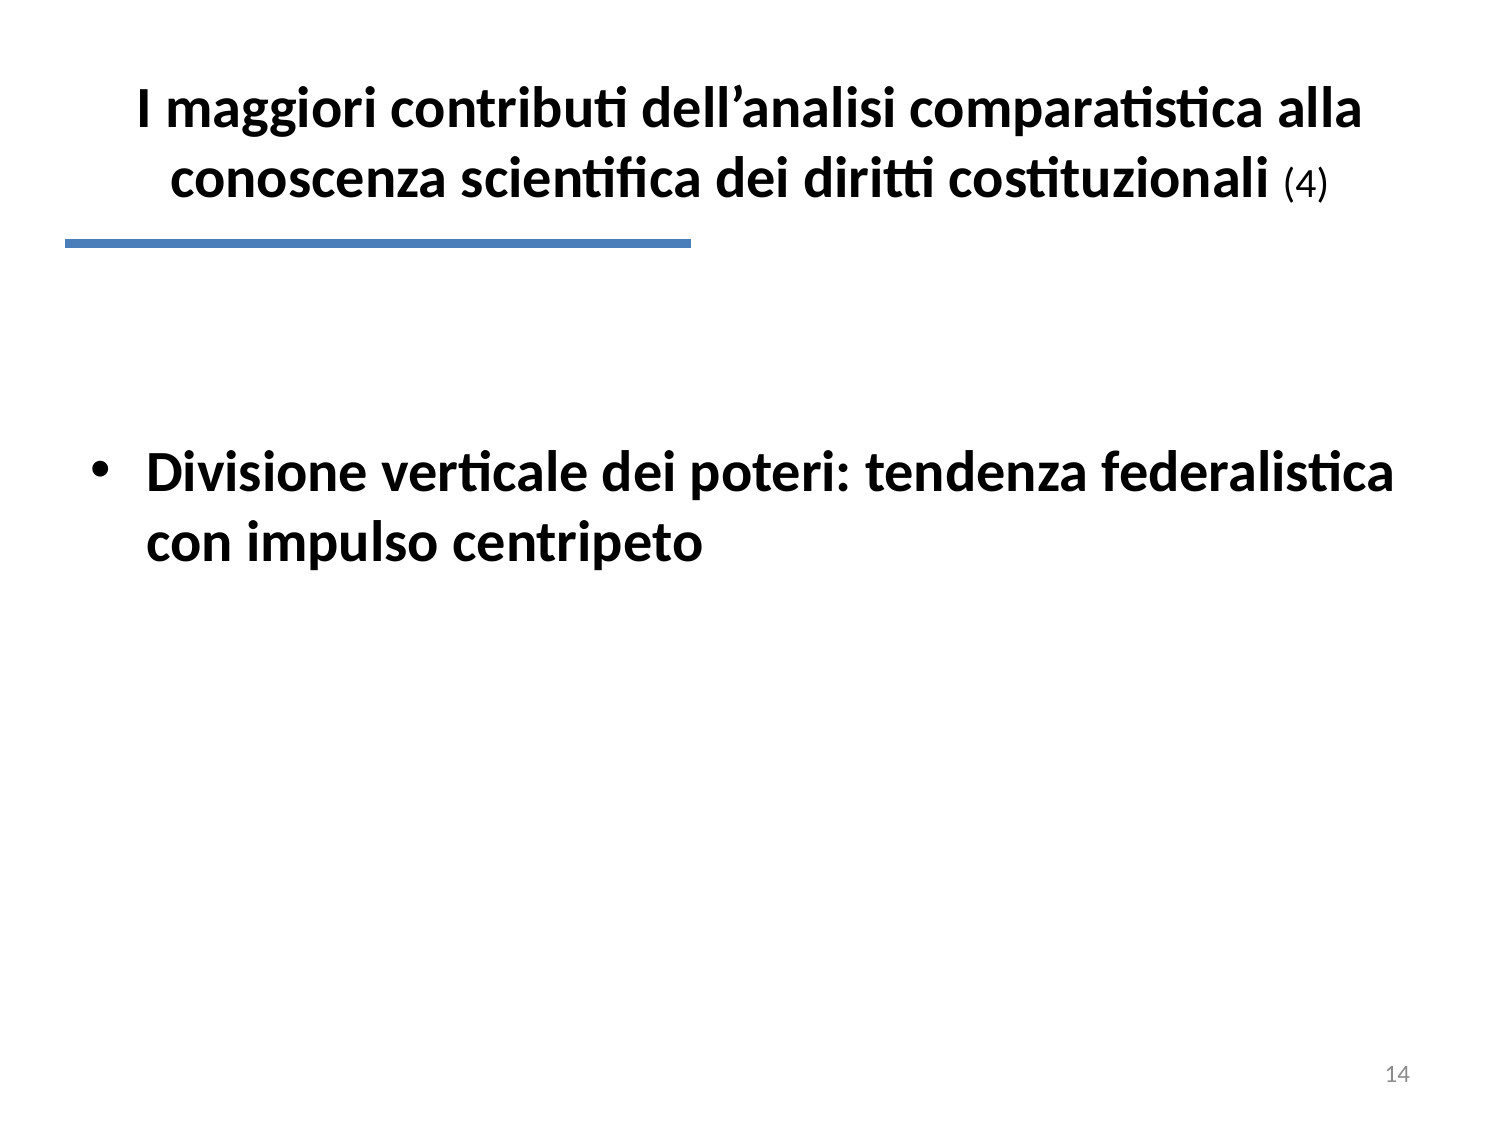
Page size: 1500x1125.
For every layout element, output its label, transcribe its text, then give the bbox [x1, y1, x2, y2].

list Divisione verticale dei poteri: tendenza federalistica con impulso centripeto [75, 262, 1425, 1071]
slide_number 14 [1074, 1042, 1425, 1103]
title I maggiori contributi dell’analisi comparatistica alla conoscenza scientifica dei diritti costituzionali (4) [75, 45, 1425, 233]
